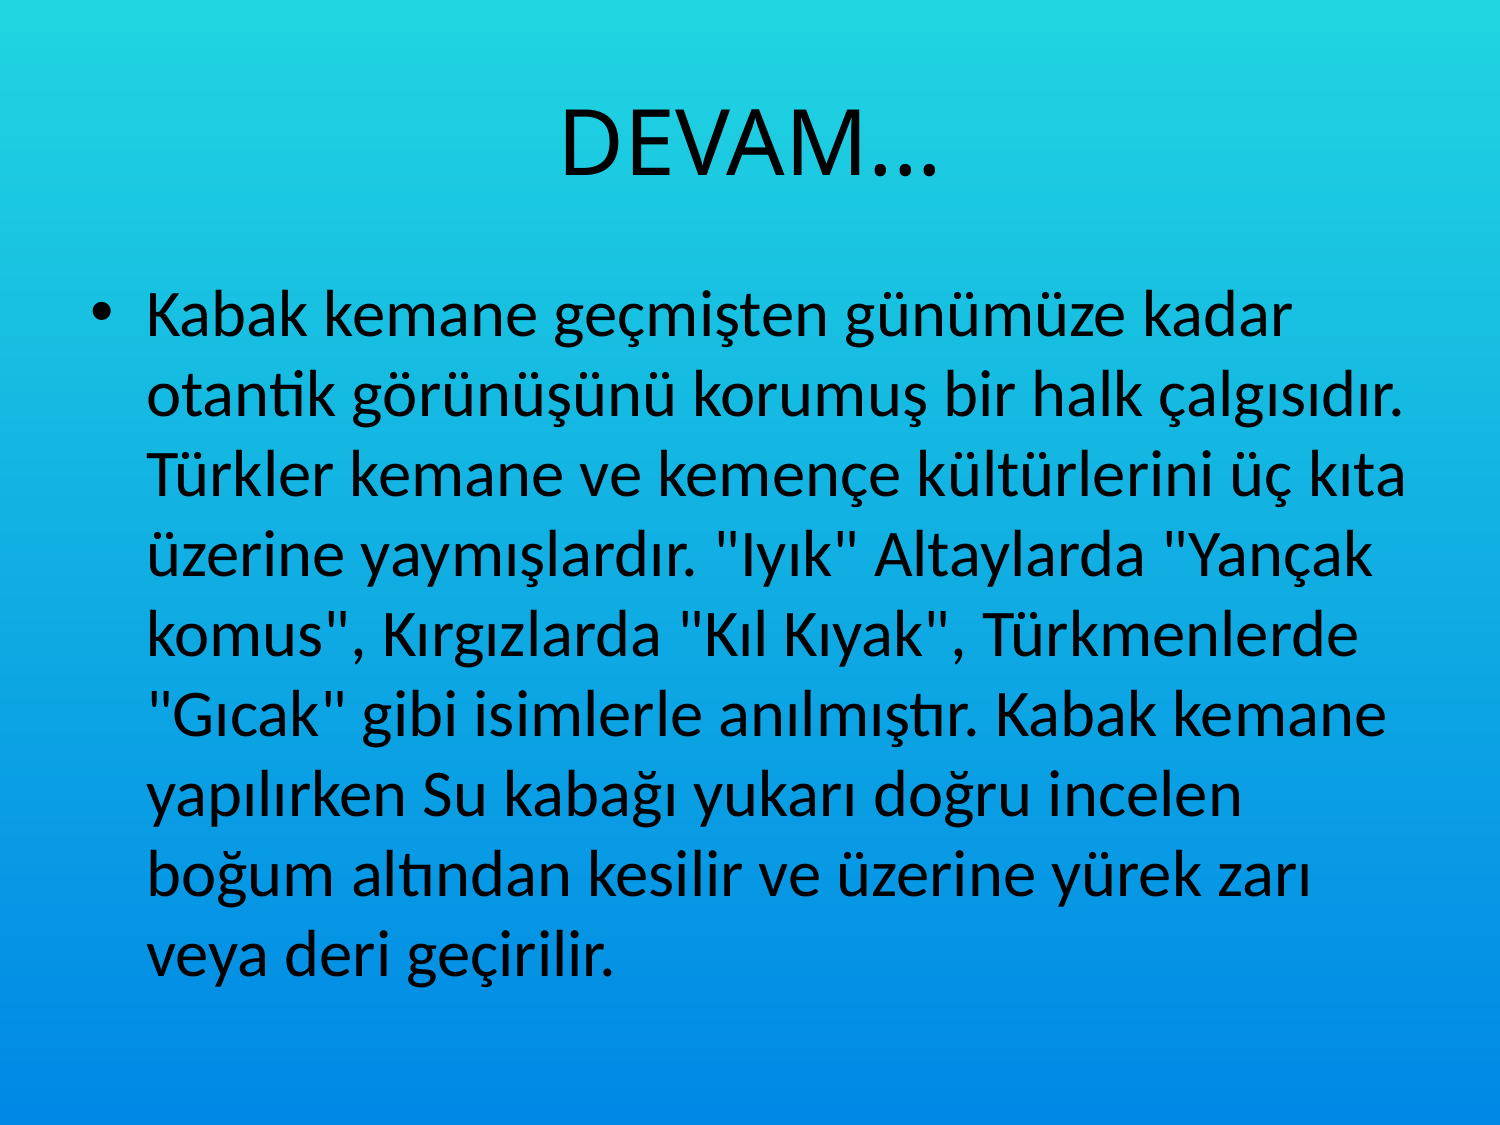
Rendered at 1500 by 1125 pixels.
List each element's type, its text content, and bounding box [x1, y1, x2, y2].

list Kabak kemane geçmişten günümüze kadar otantik görünüşünü korumuş bir halk çalgısıdır. Türkler kemane ve kemençe kültürlerini üç kıta üzerine yaymışlardır. "Iyık" Altaylarda "Yançak komus", Kırgızlarda "Kıl Kıyak", Türkmenlerde "Gıcak" gibi isimlerle anılmıştır. Kabak kemane yapılırken Su kabağı yukarı doğru incelen boğum altından kesilir ve üzerine yürek zarı veya deri geçirilir. [75, 262, 1425, 1005]
title DEVAM... [75, 45, 1425, 233]
